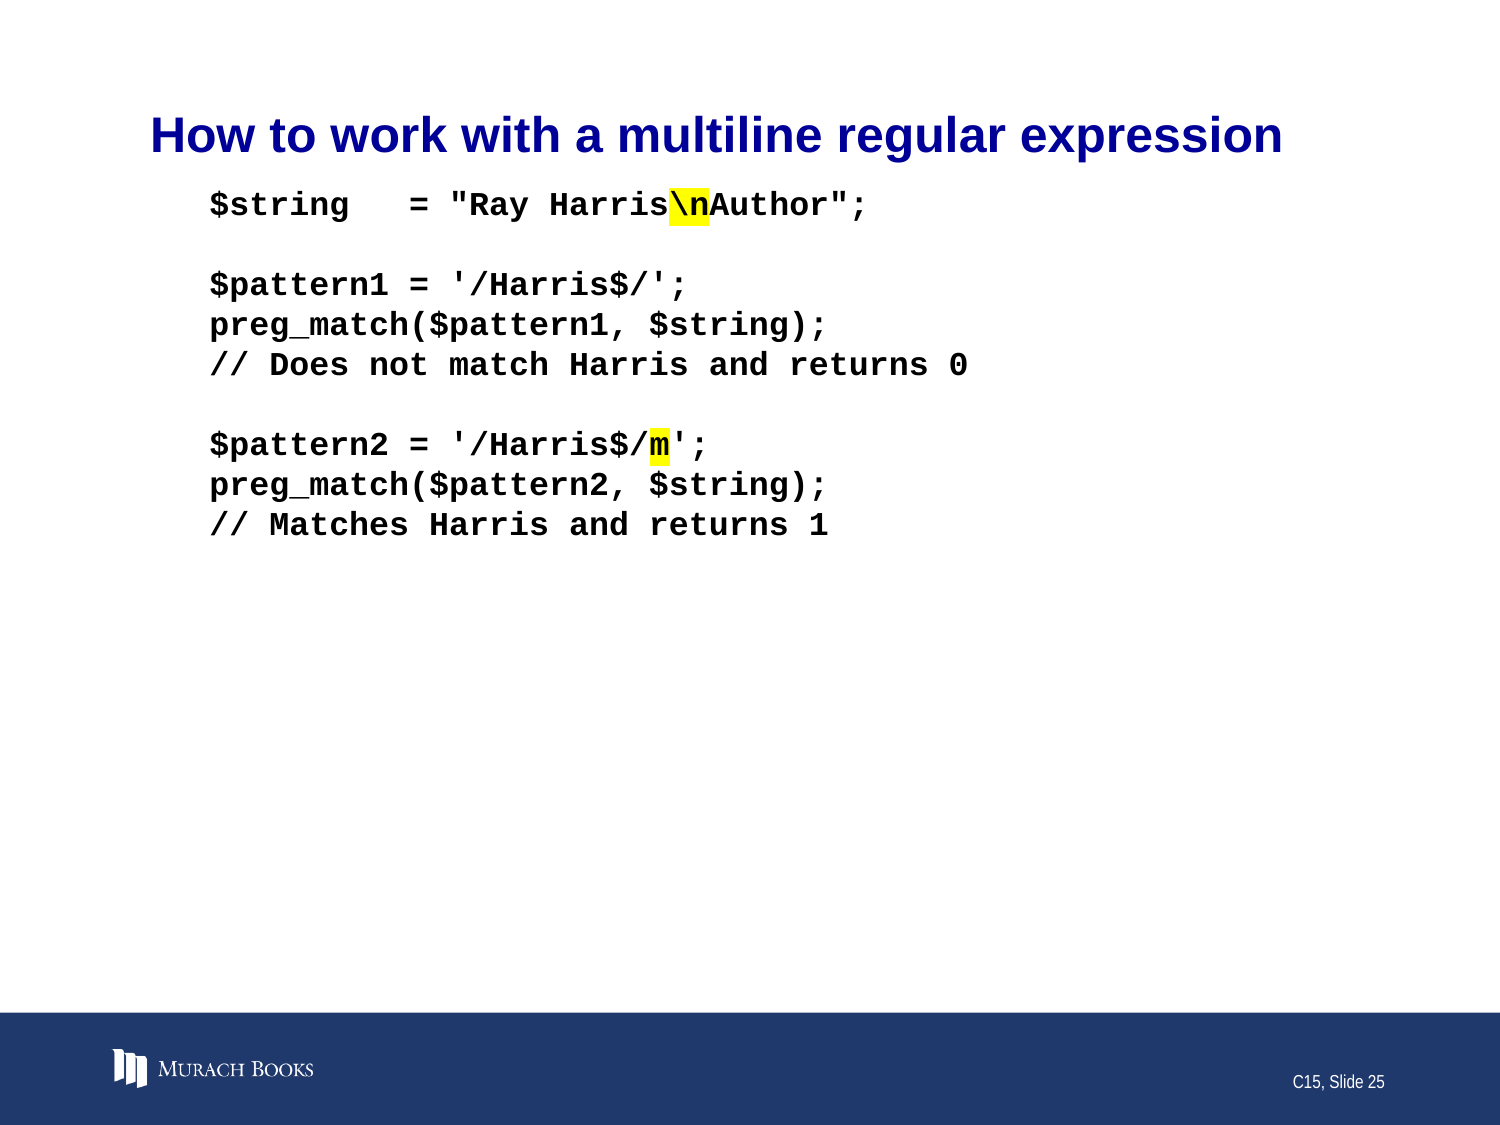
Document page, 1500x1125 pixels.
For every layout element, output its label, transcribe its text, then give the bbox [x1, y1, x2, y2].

footer [12, 1025, 463, 1100]
slide_number C15, Slide 25 [1087, 1025, 1400, 1100]
list $string = "Ray Harris\nAuthor"; $pattern1 = '/Harris$/'; preg_match($pattern1, $string); // Does not match Harris and returns 0 $pattern2 = '/Harris$/m'; preg_match($pattern2, $string); // Matches Harris and returns 1 [137, 174, 1350, 975]
title How to work with a multiline regular expression [150, 102, 1350, 164]
